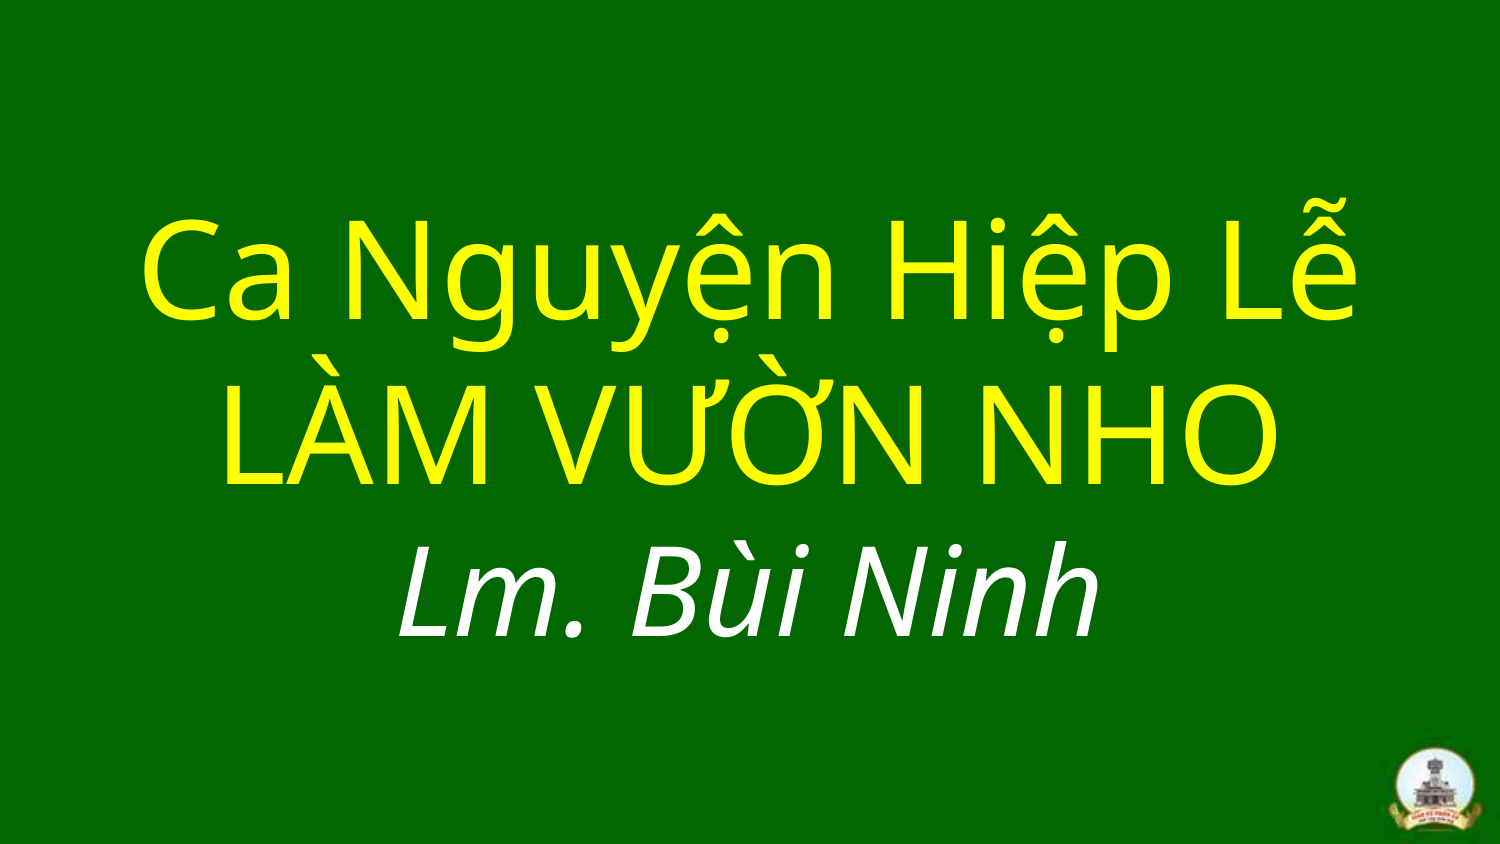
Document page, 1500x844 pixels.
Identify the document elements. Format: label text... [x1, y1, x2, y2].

title Ca Nguyện Hiệp Lễ LÀM VƯỜN NHO Lm. Bùi Ninh [0, 0, 1500, 844]
